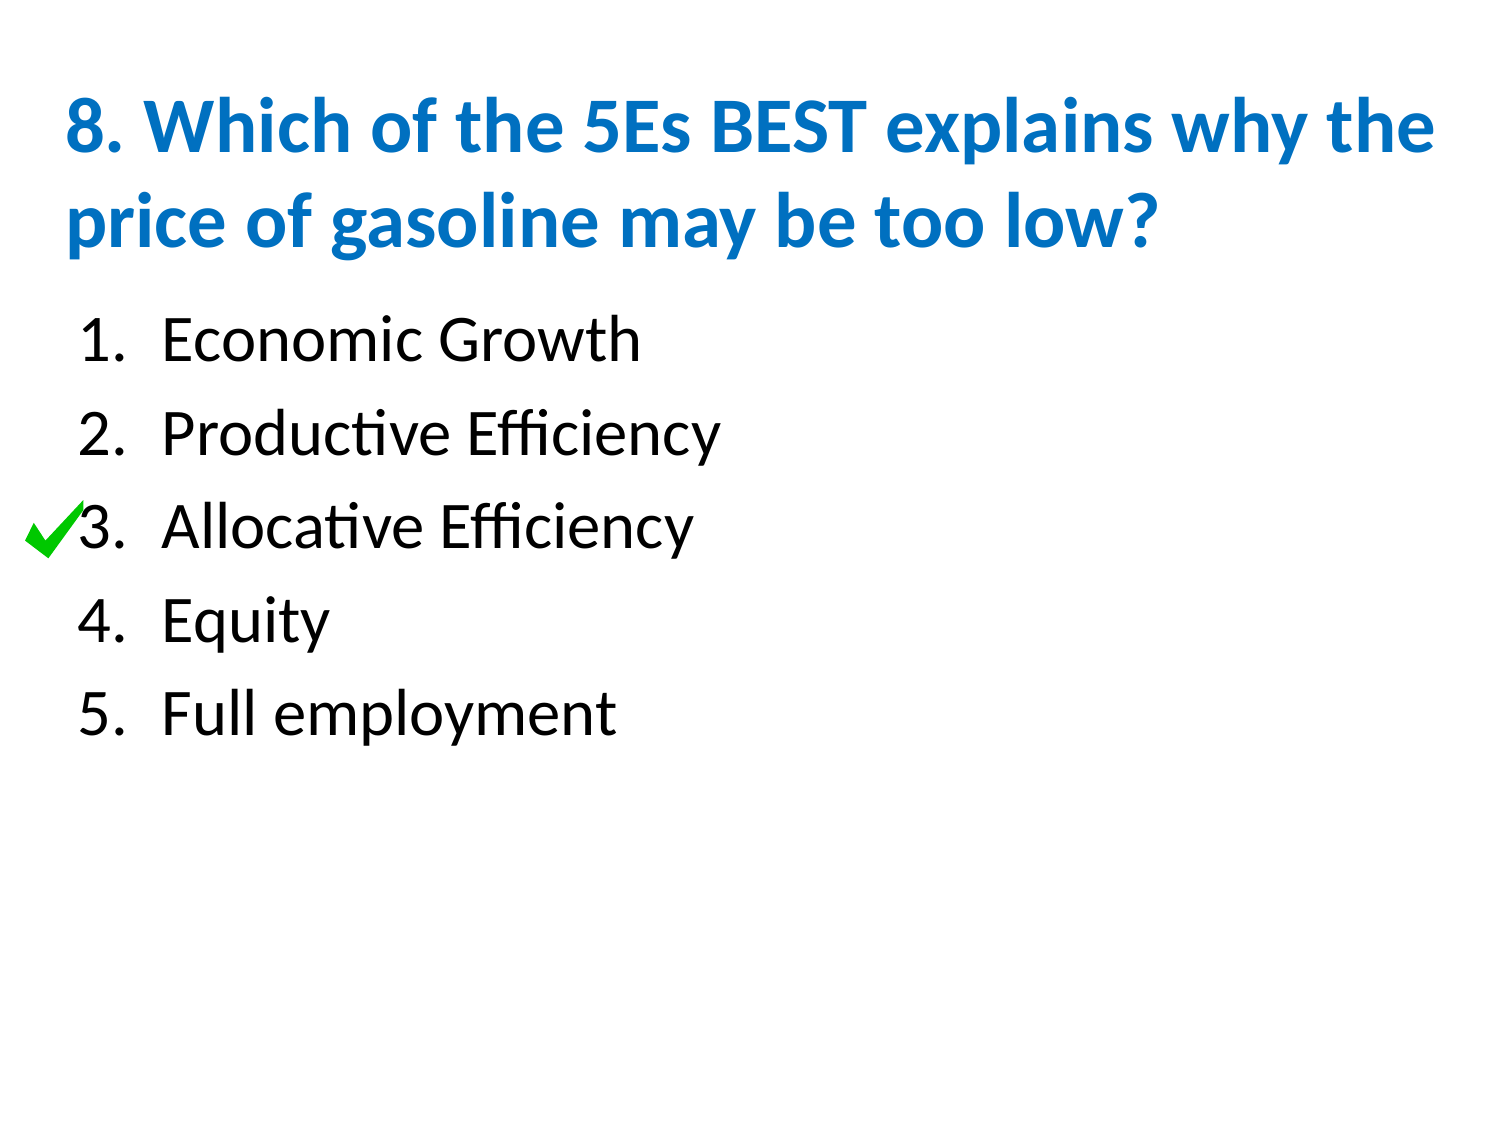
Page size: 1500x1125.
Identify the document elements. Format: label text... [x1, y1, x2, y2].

title 8. Which of the 5Es BEST explains why the price of gasoline may be too low? [50, 37, 1475, 300]
list Economic Growth Productive Efficiency Allocative Efficiency Equity Full employment [62, 287, 900, 793]
text_box [23, 498, 86, 561]
